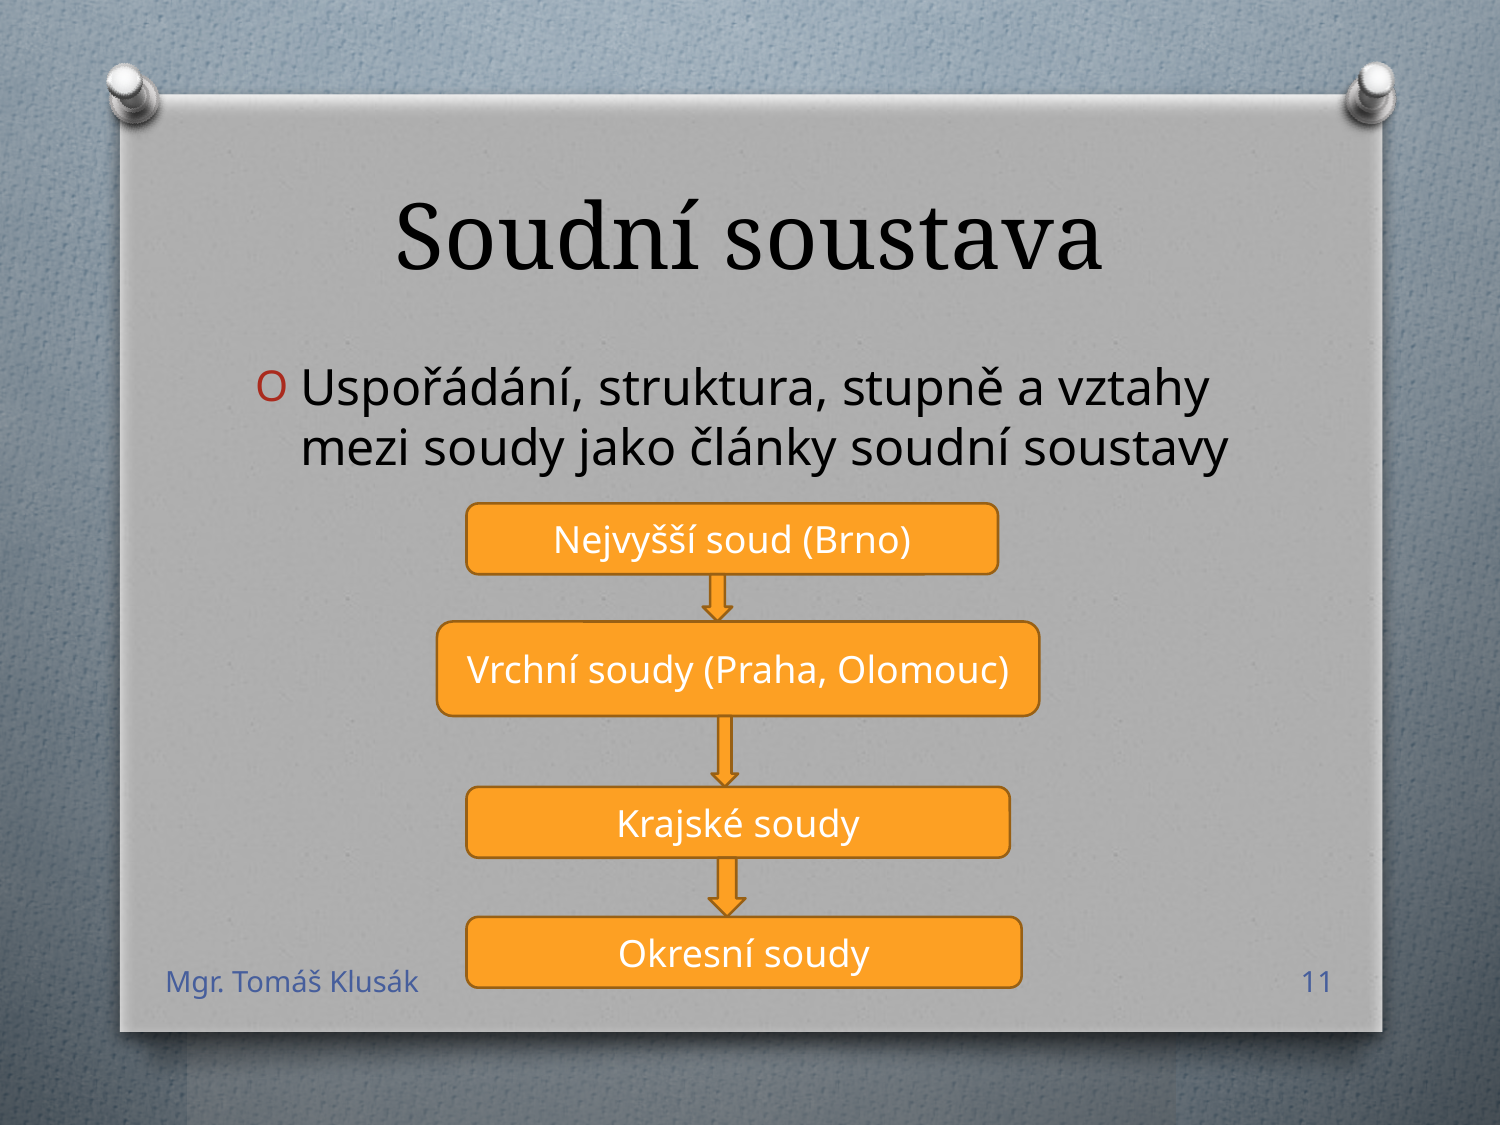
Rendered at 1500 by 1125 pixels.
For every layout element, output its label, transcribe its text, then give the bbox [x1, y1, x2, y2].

slide_number 11 [1258, 952, 1350, 1013]
text_box [701, 572, 734, 623]
picture [1317, 35, 1439, 156]
text_box Krajské soudy [465, 785, 1012, 860]
text_box [707, 856, 747, 918]
picture [75, 29, 198, 153]
text_box Vrchní soudy (Praha, Olomouc) [435, 620, 1041, 718]
list Uspořádání, struktura, stupně a vztahy mezi soudy jako články soudní soustavy [240, 347, 1257, 939]
text_box Okresní soudy [465, 915, 1023, 989]
text_box Nejvyšší soud (Brno) [465, 502, 1000, 576]
title Soudní soustava [179, 134, 1323, 332]
text_box [710, 714, 740, 788]
footer Mgr. Tomáš Klusák [150, 952, 1059, 1013]
